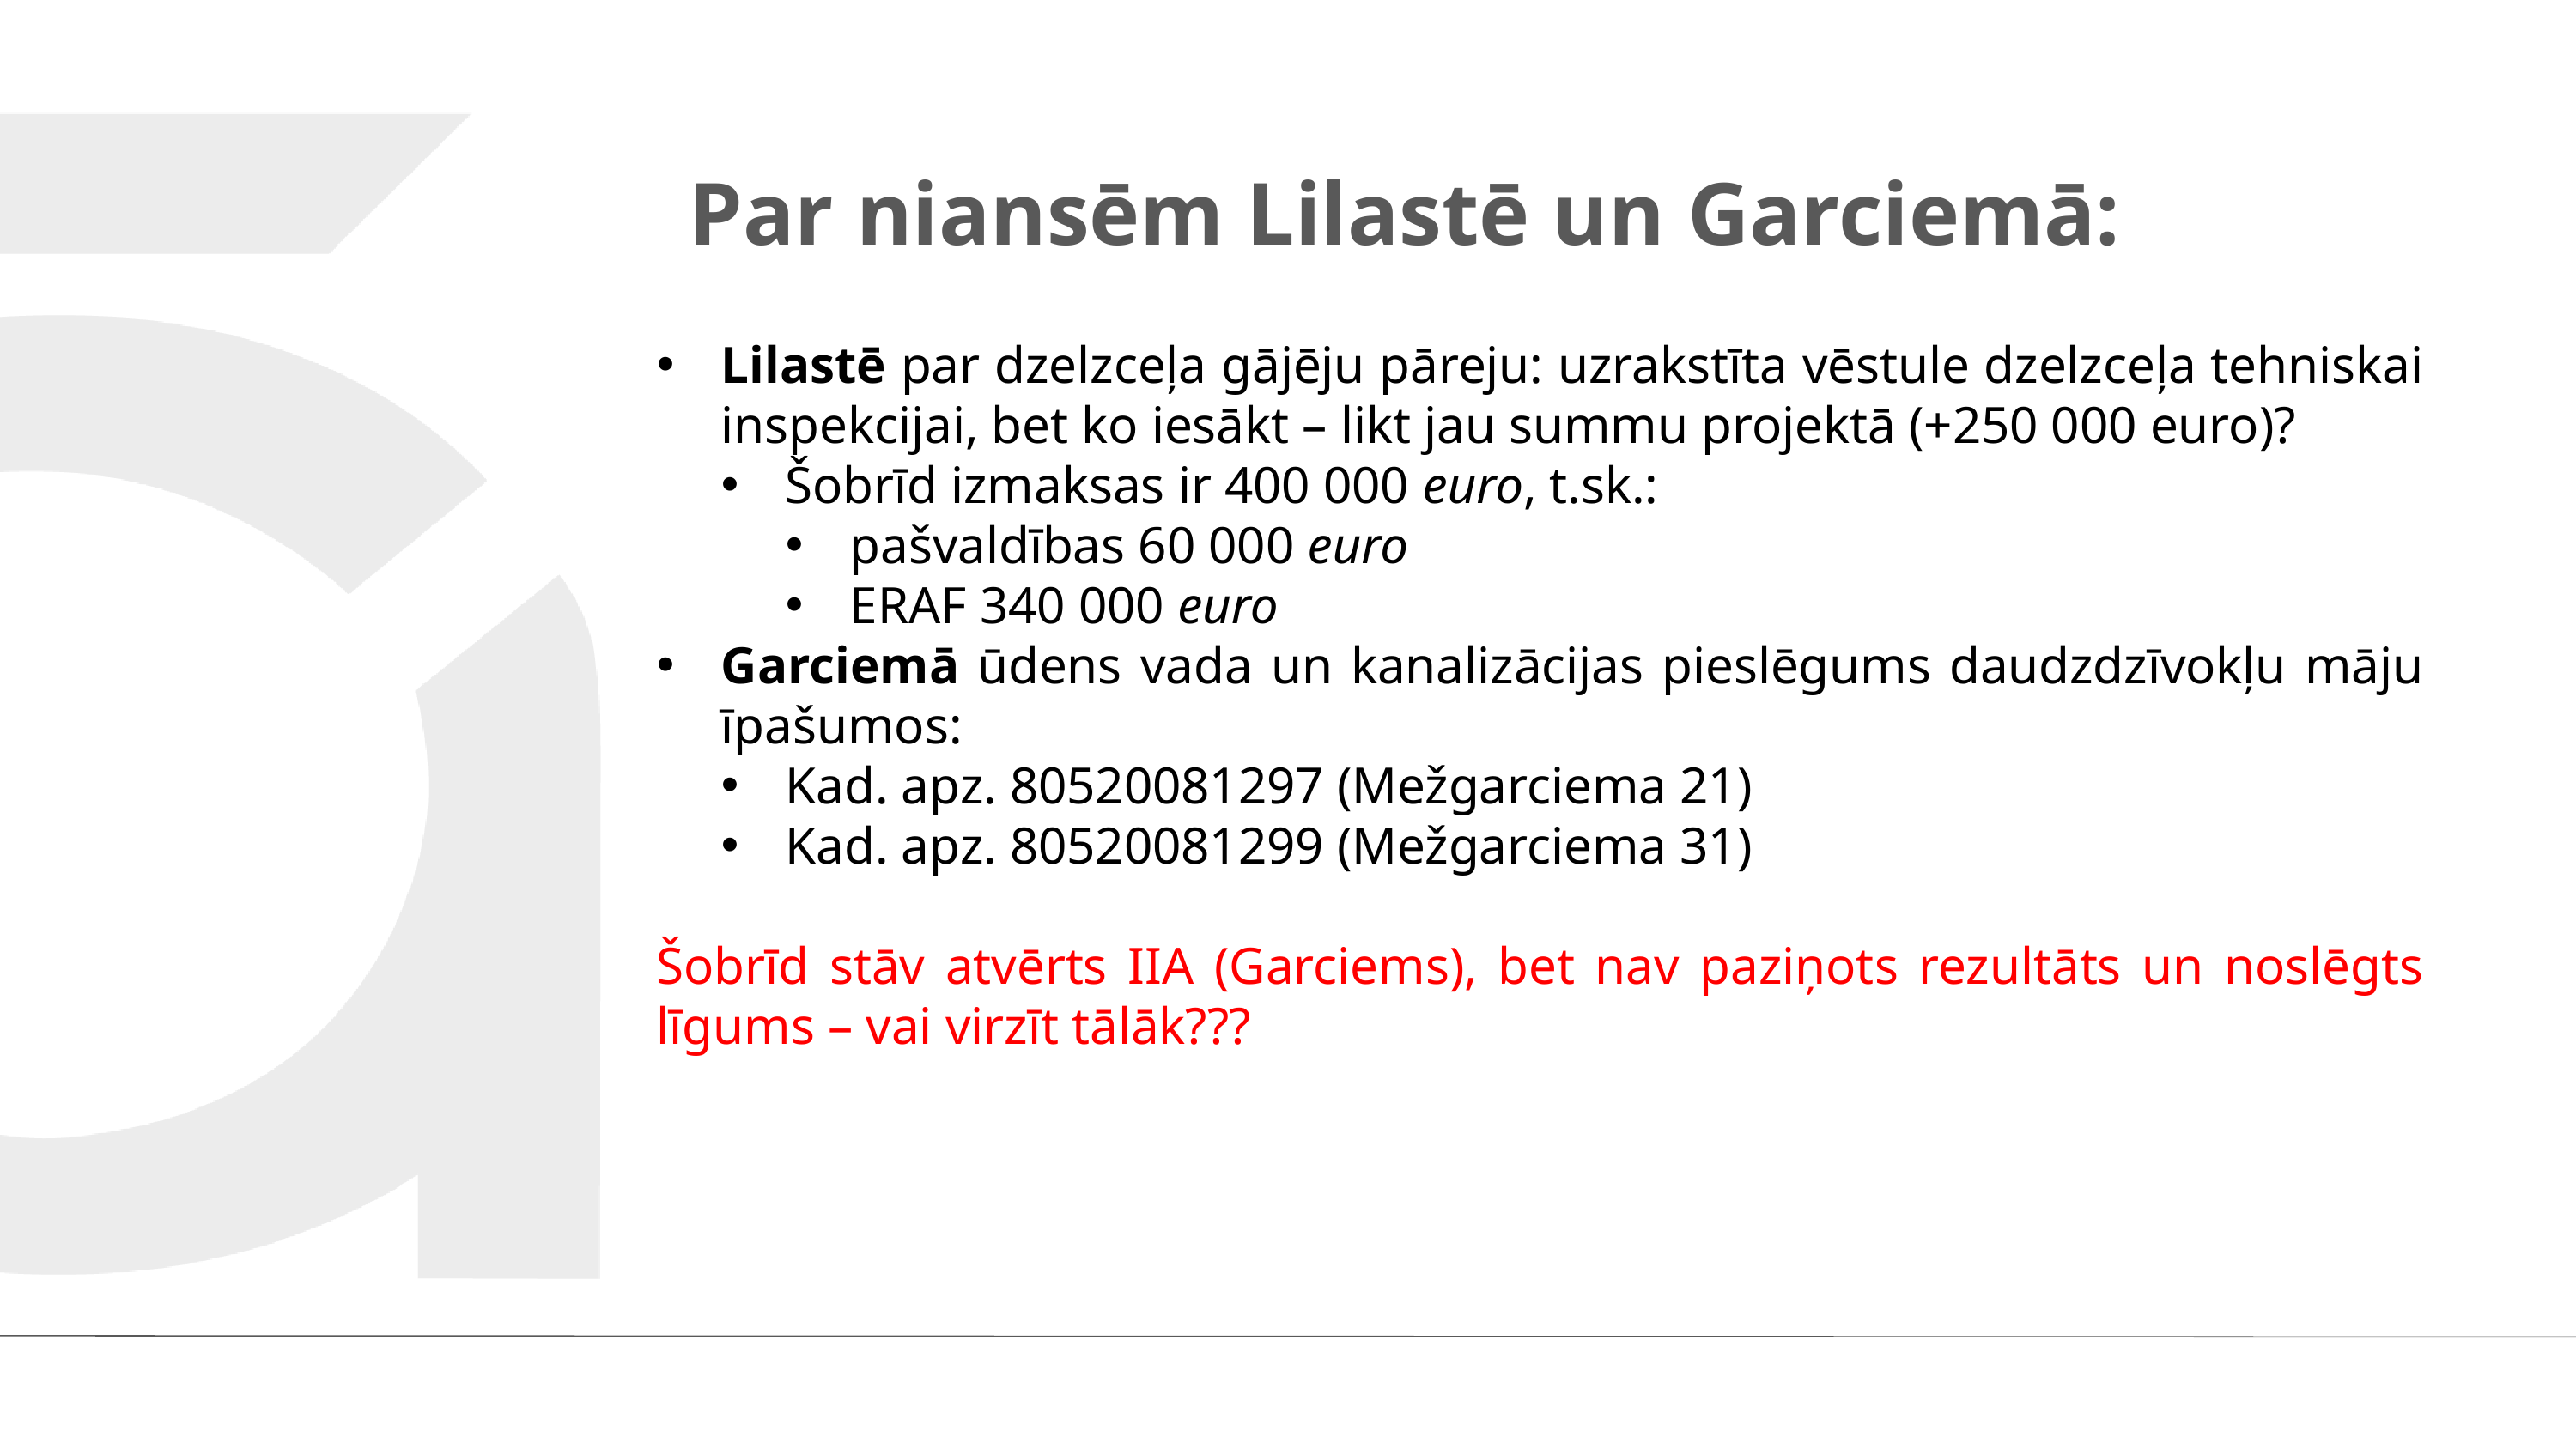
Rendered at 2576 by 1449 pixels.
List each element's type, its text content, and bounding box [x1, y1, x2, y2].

title Par niansēm Lilastē un Garciemā: [676, 76, 2399, 327]
text_box Lilastē par dzelzceļa gājēju pāreju: uzrakstīta vēstule dzelzceļa tehniskai inspekcijai, bet ko iesākt – likt jau summu projektā (+250 000 euro)? Šobrīd izmaksas ir 400 000 euro, t.sk.: pašvaldības 60 000 euro ERAF 340 000 euro Garciemā ūdens vada un kanalizācijas pieslēgums daudzdzīvokļu māju īpašumos: Kad. apz. 80520081297 (Mežgarciema 21) Kad. apz. 80520081299 (Mežgarciema 31) Šobrīd stāv atvērts IIA (Garciems), bet nav paziņots rezultāts un noslēgts līgums – vai virzīt tālāk??? [643, 327, 2437, 1181]
